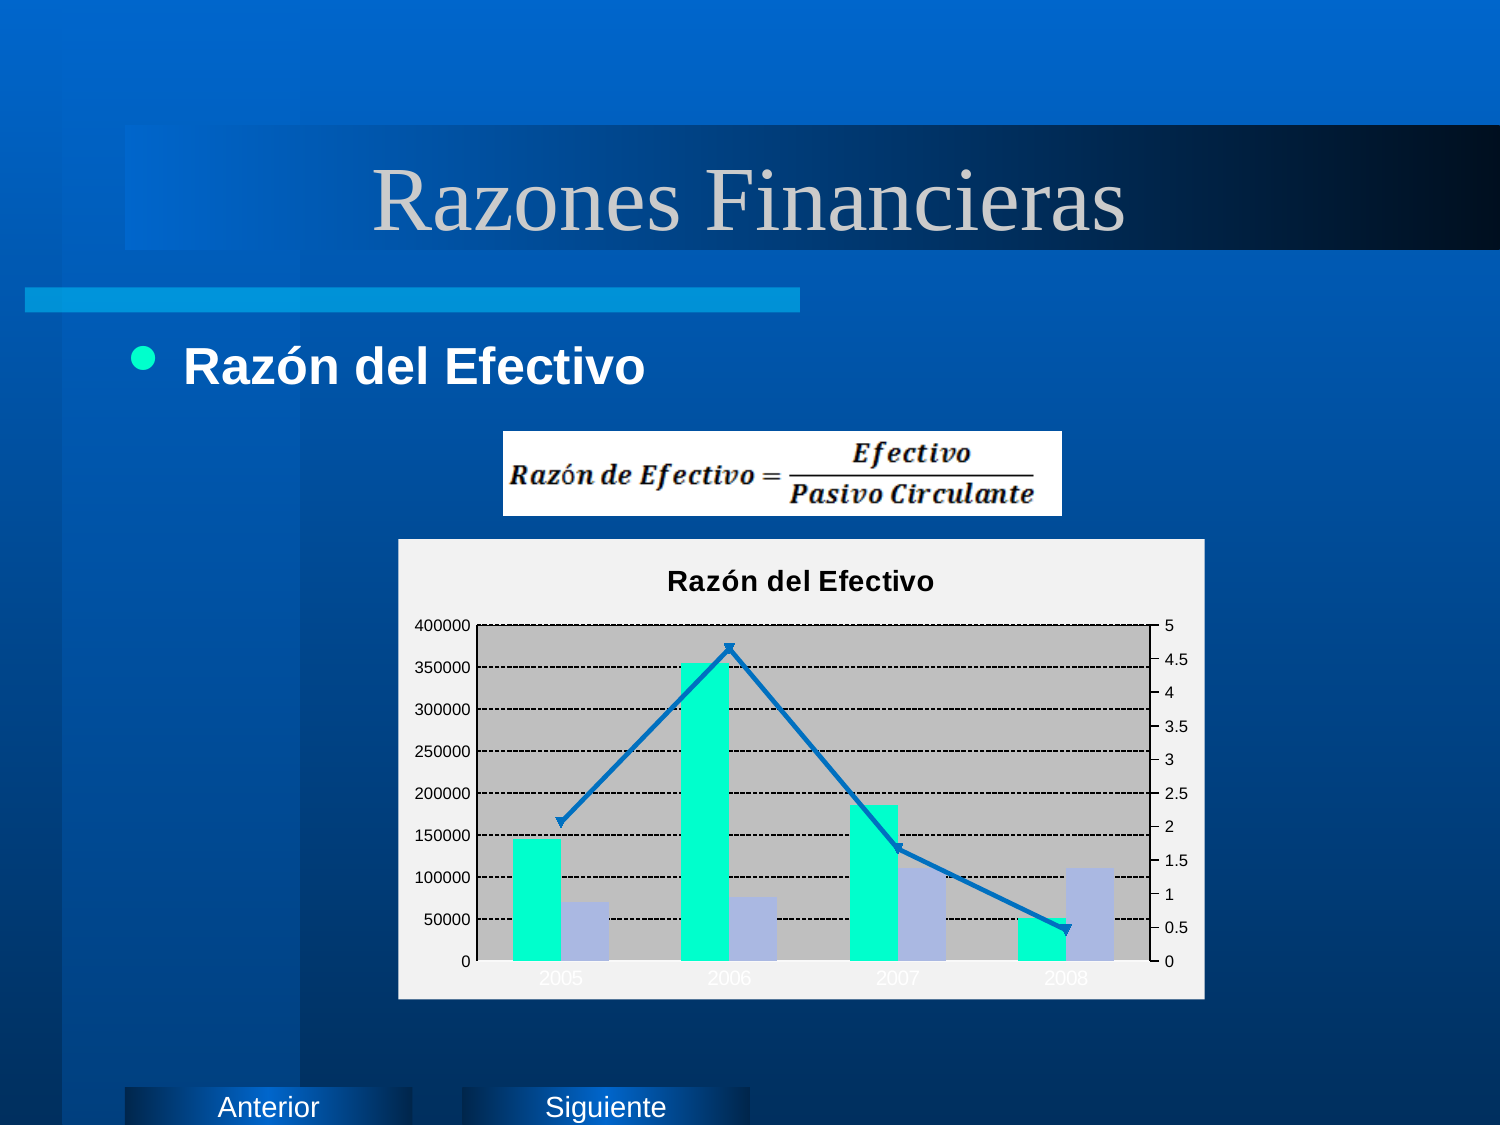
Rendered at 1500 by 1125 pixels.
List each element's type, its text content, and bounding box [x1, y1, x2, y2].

list Razón del Efectivo [112, 324, 1388, 1001]
title Razones Financieras [112, 99, 1388, 288]
chart [398, 538, 1205, 1000]
picture [503, 430, 1062, 516]
